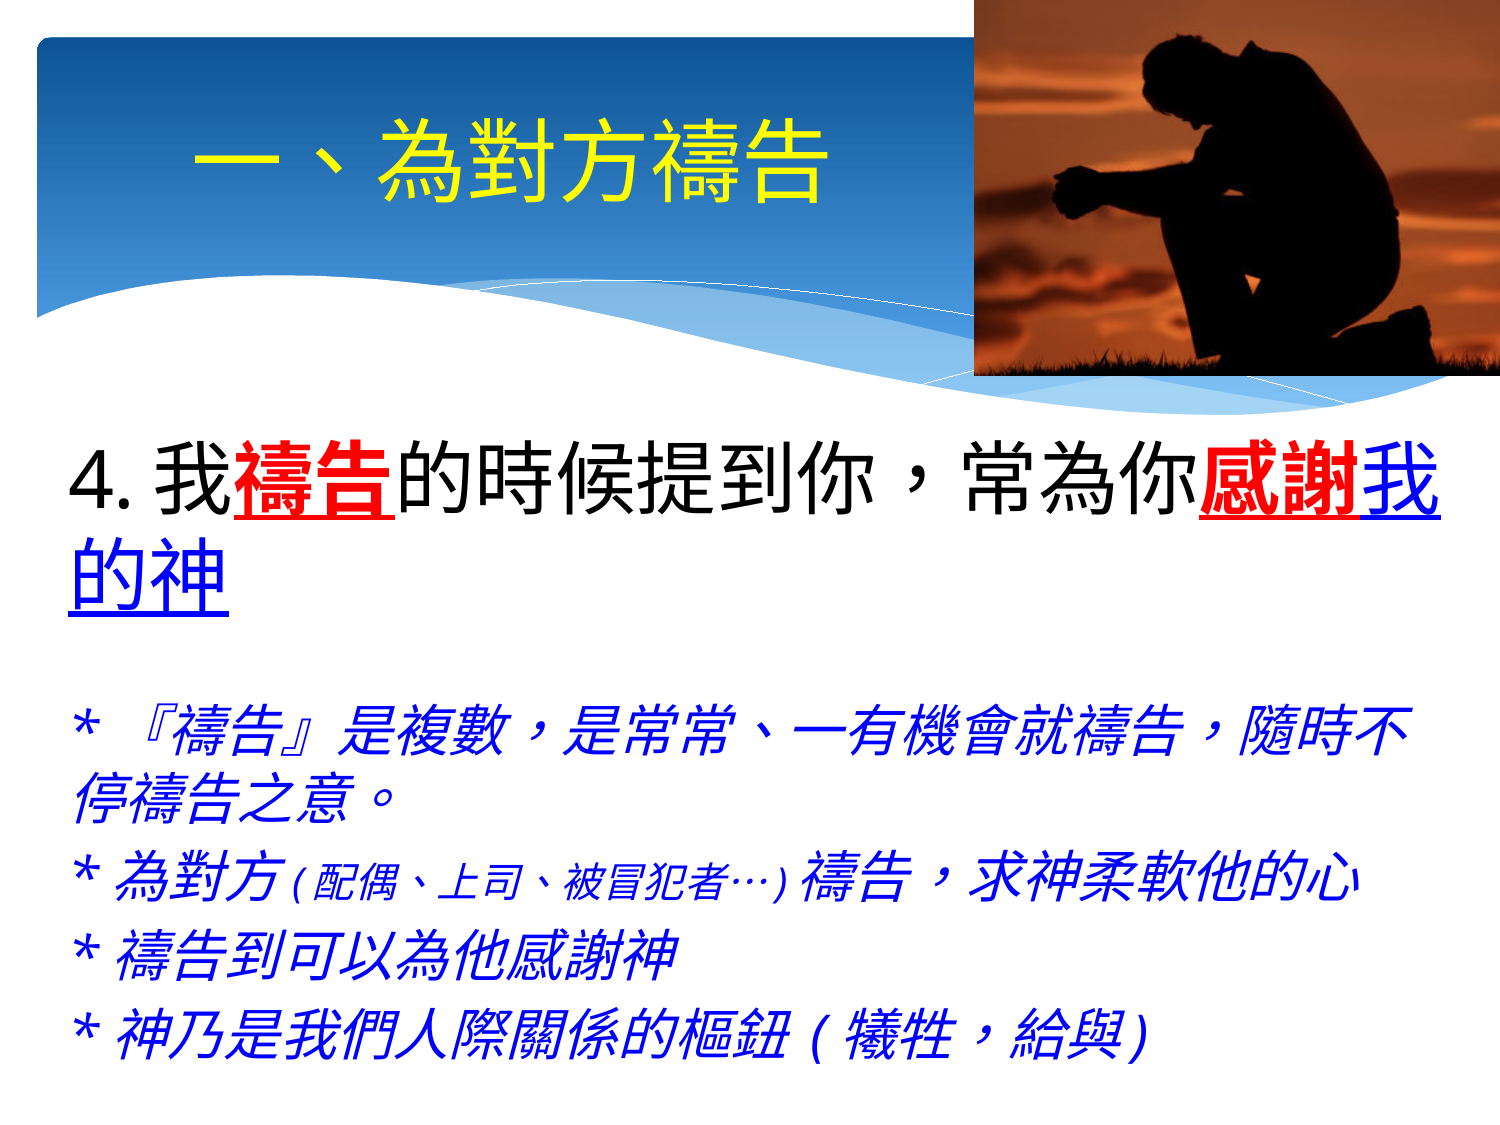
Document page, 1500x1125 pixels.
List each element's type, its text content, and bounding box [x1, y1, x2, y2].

list 4.我禱告的時候提到你，常為你感謝我的神 *『禱告』是複數，是常常、一有機會就禱告，隨時不停禱告之意。 *為對方(配偶、上司、被冒犯者…)禱告，求神柔軟他的心 *禱告到可以為他感謝神 *神乃是我們人際關係的樞鈕 (犧牲，給與) [53, 420, 1459, 1083]
title 一、為對方禱告 [75, 55, 951, 261]
picture [974, 0, 1500, 376]
